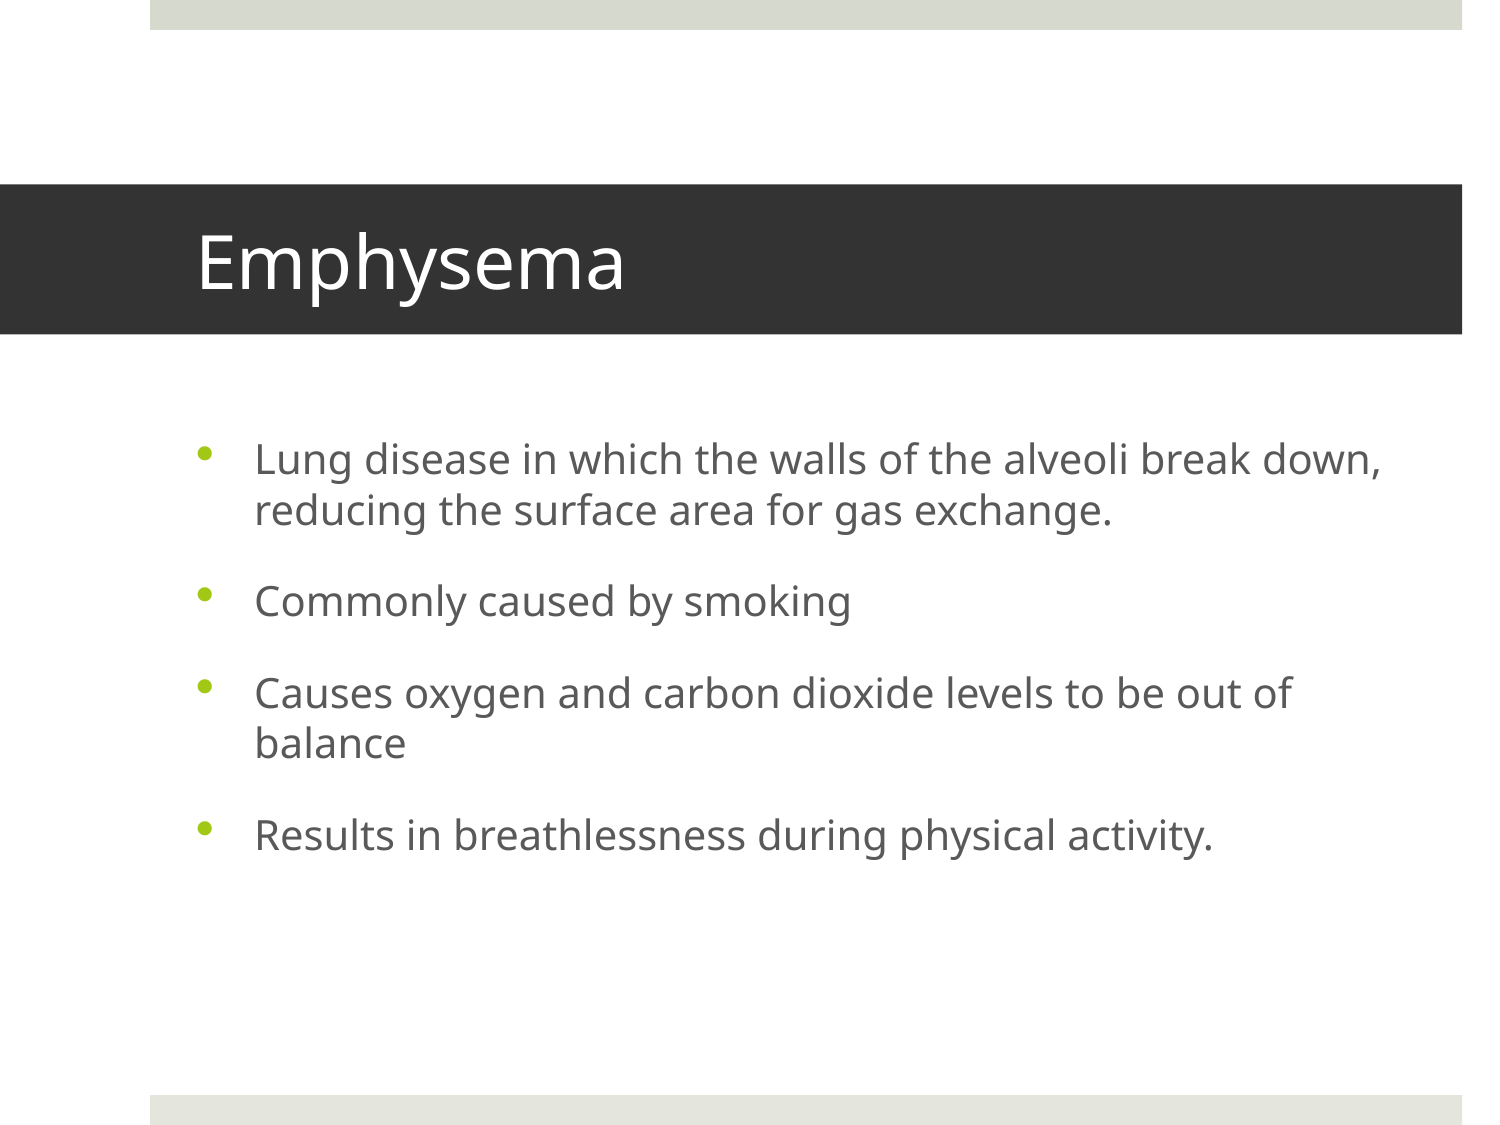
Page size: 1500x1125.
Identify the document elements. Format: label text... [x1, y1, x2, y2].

title Emphysema [0, 184, 1463, 335]
list Lung disease in which the walls of the alveoli break down, reducing the surface area for gas exchange. Commonly caused by smoking Causes oxygen and carbon dioxide levels to be out of balance Results in breathlessness during physical activity. [182, 425, 1432, 1028]
